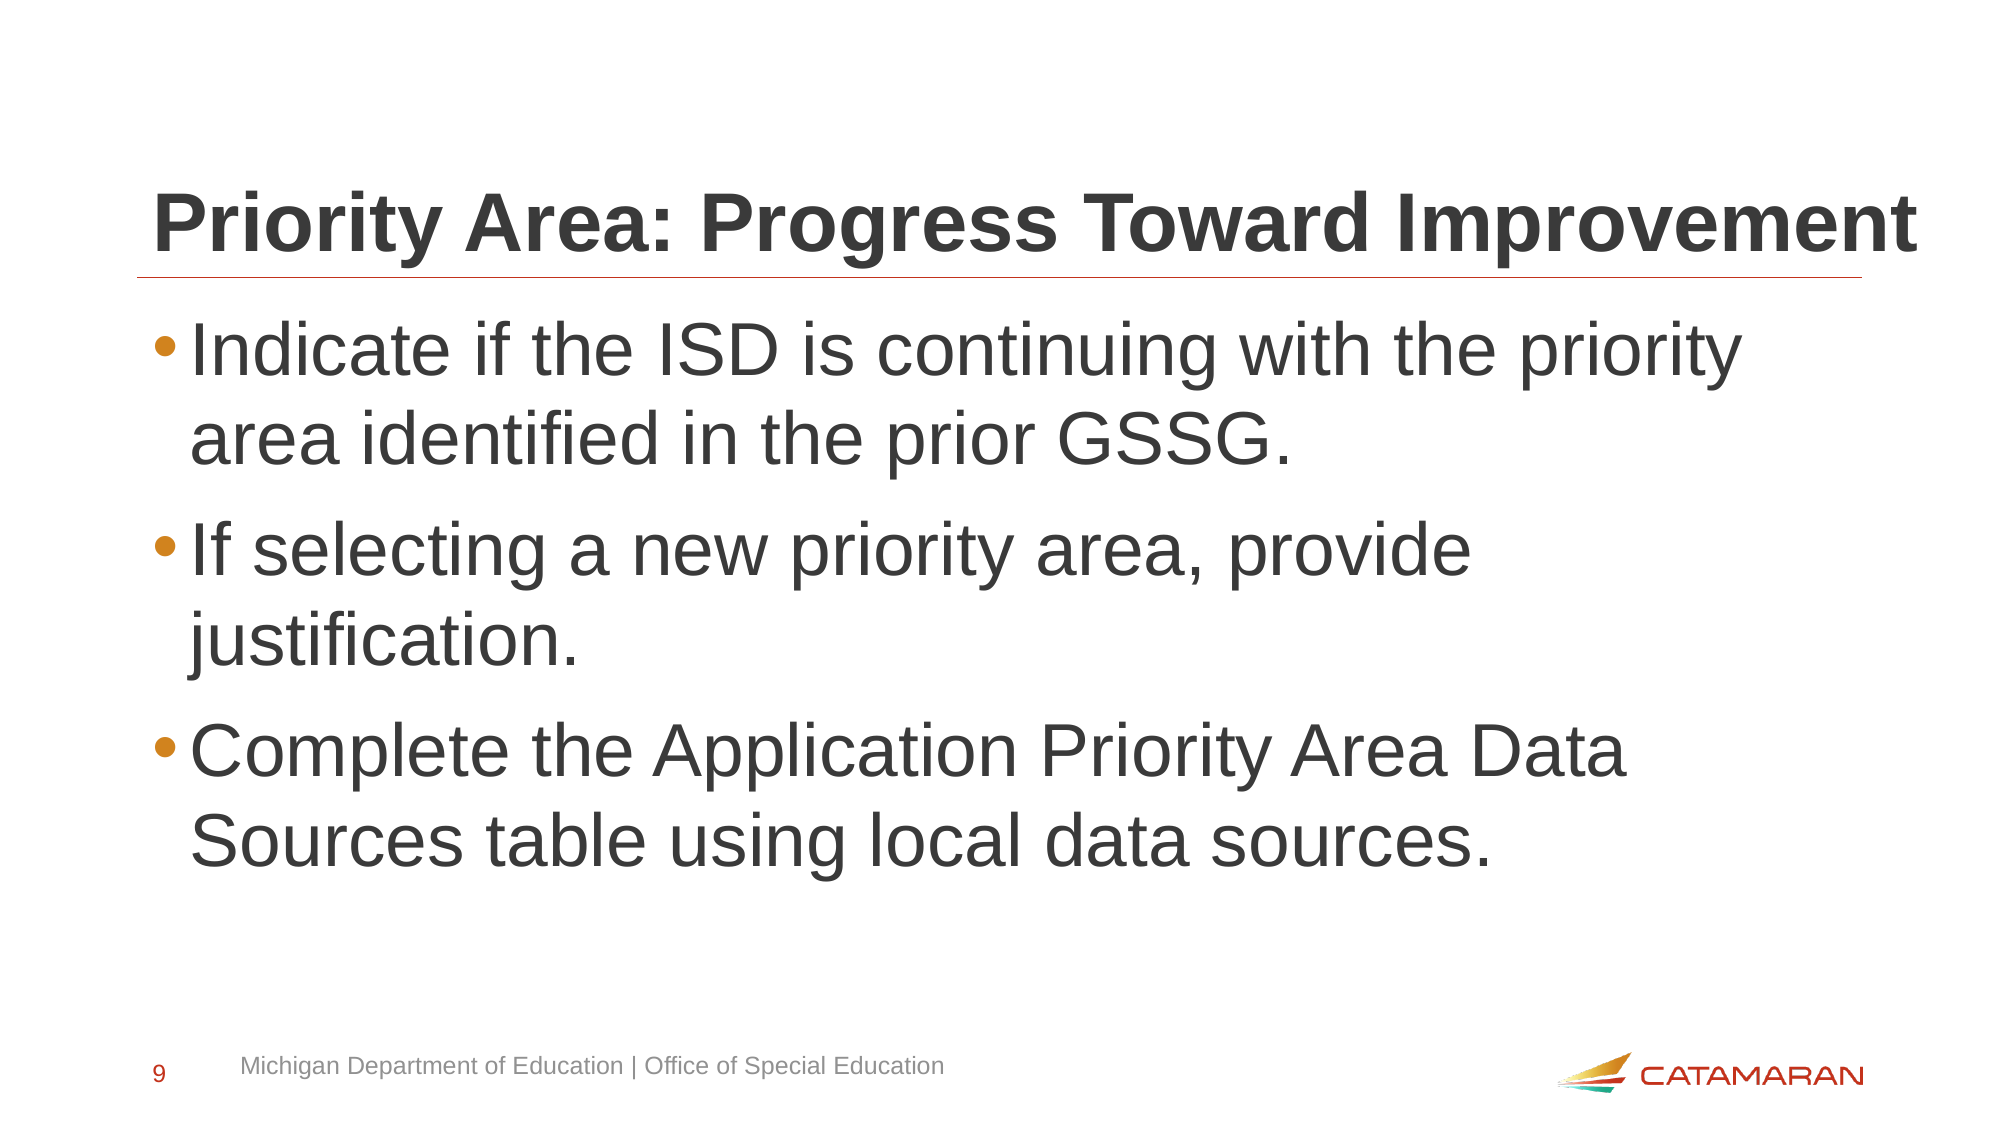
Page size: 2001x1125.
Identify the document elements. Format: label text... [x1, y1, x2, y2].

picture [1557, 1052, 1863, 1093]
slide_number 9 [137, 1042, 205, 1103]
footer Michigan Department of Education | Office of Special Education [225, 1035, 1484, 1096]
title Priority Area: Progress Toward Improvement [137, 59, 1938, 278]
list Indicate if the ISD is continuing with the priority area identified in the prior GSSG. If selecting a new priority area, provide justification. Complete the Application Priority Area Data Sources table using local data sources. [137, 292, 1863, 1036]
